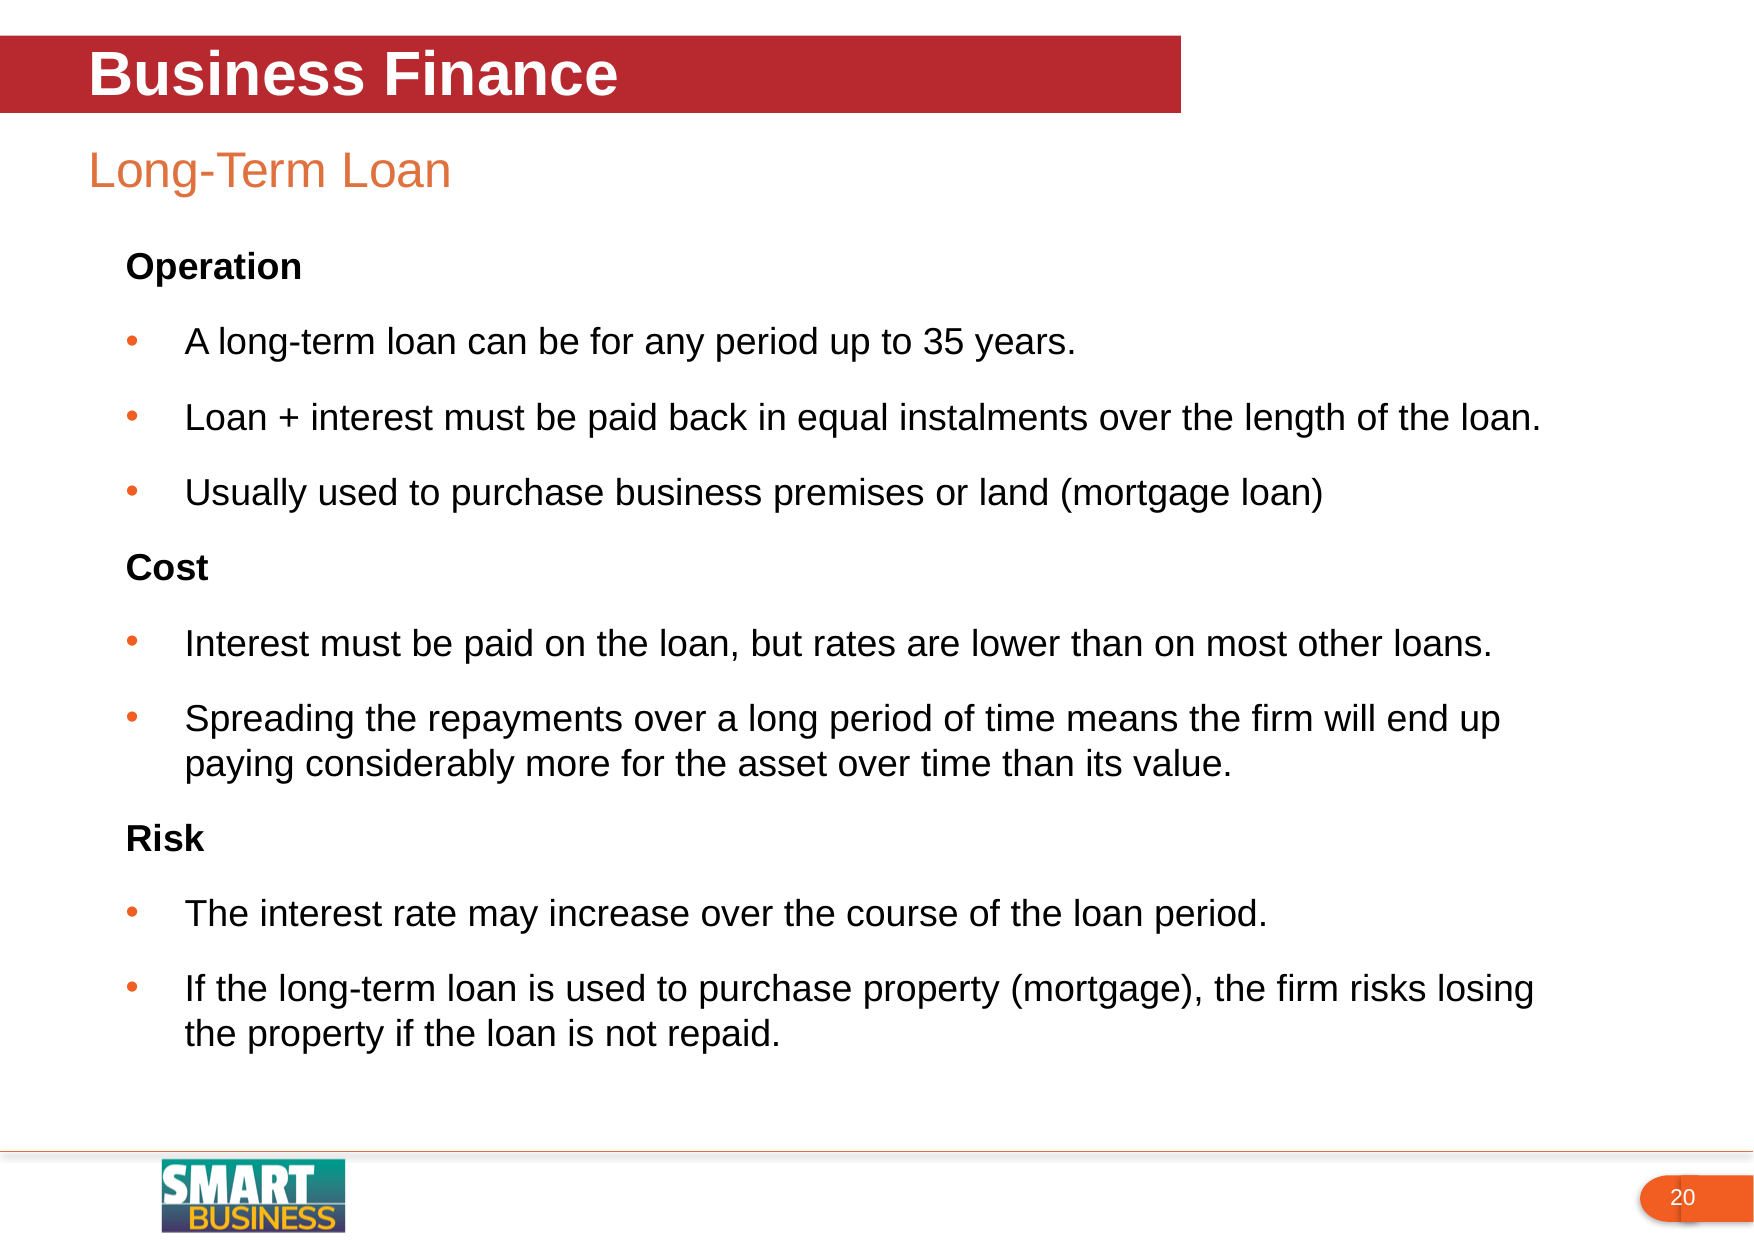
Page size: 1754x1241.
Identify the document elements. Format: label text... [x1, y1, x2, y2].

list Business Finance [0, 35, 1181, 113]
picture [150, 1126, 357, 1241]
list Operation A long-term loan can be for any period up to 35 years. Loan + interest must be paid back in equal instalments over the length of the loan. Usually used to purchase business premises or land (mortgage loan) Cost Interest must be paid on the loan, but rates are lower than on most other loans. Spreading the repayments over a long period of time means the firm will end up paying considerably more for the asset over time than its value. Risk The interest rate may increase over the course of the loan period. If the long-term loan is used to purchase property (mortgage), the firm risks losing the property if the loan is not repaid. [81, 234, 1565, 1126]
list Long-Term Loan [0, 133, 1754, 210]
